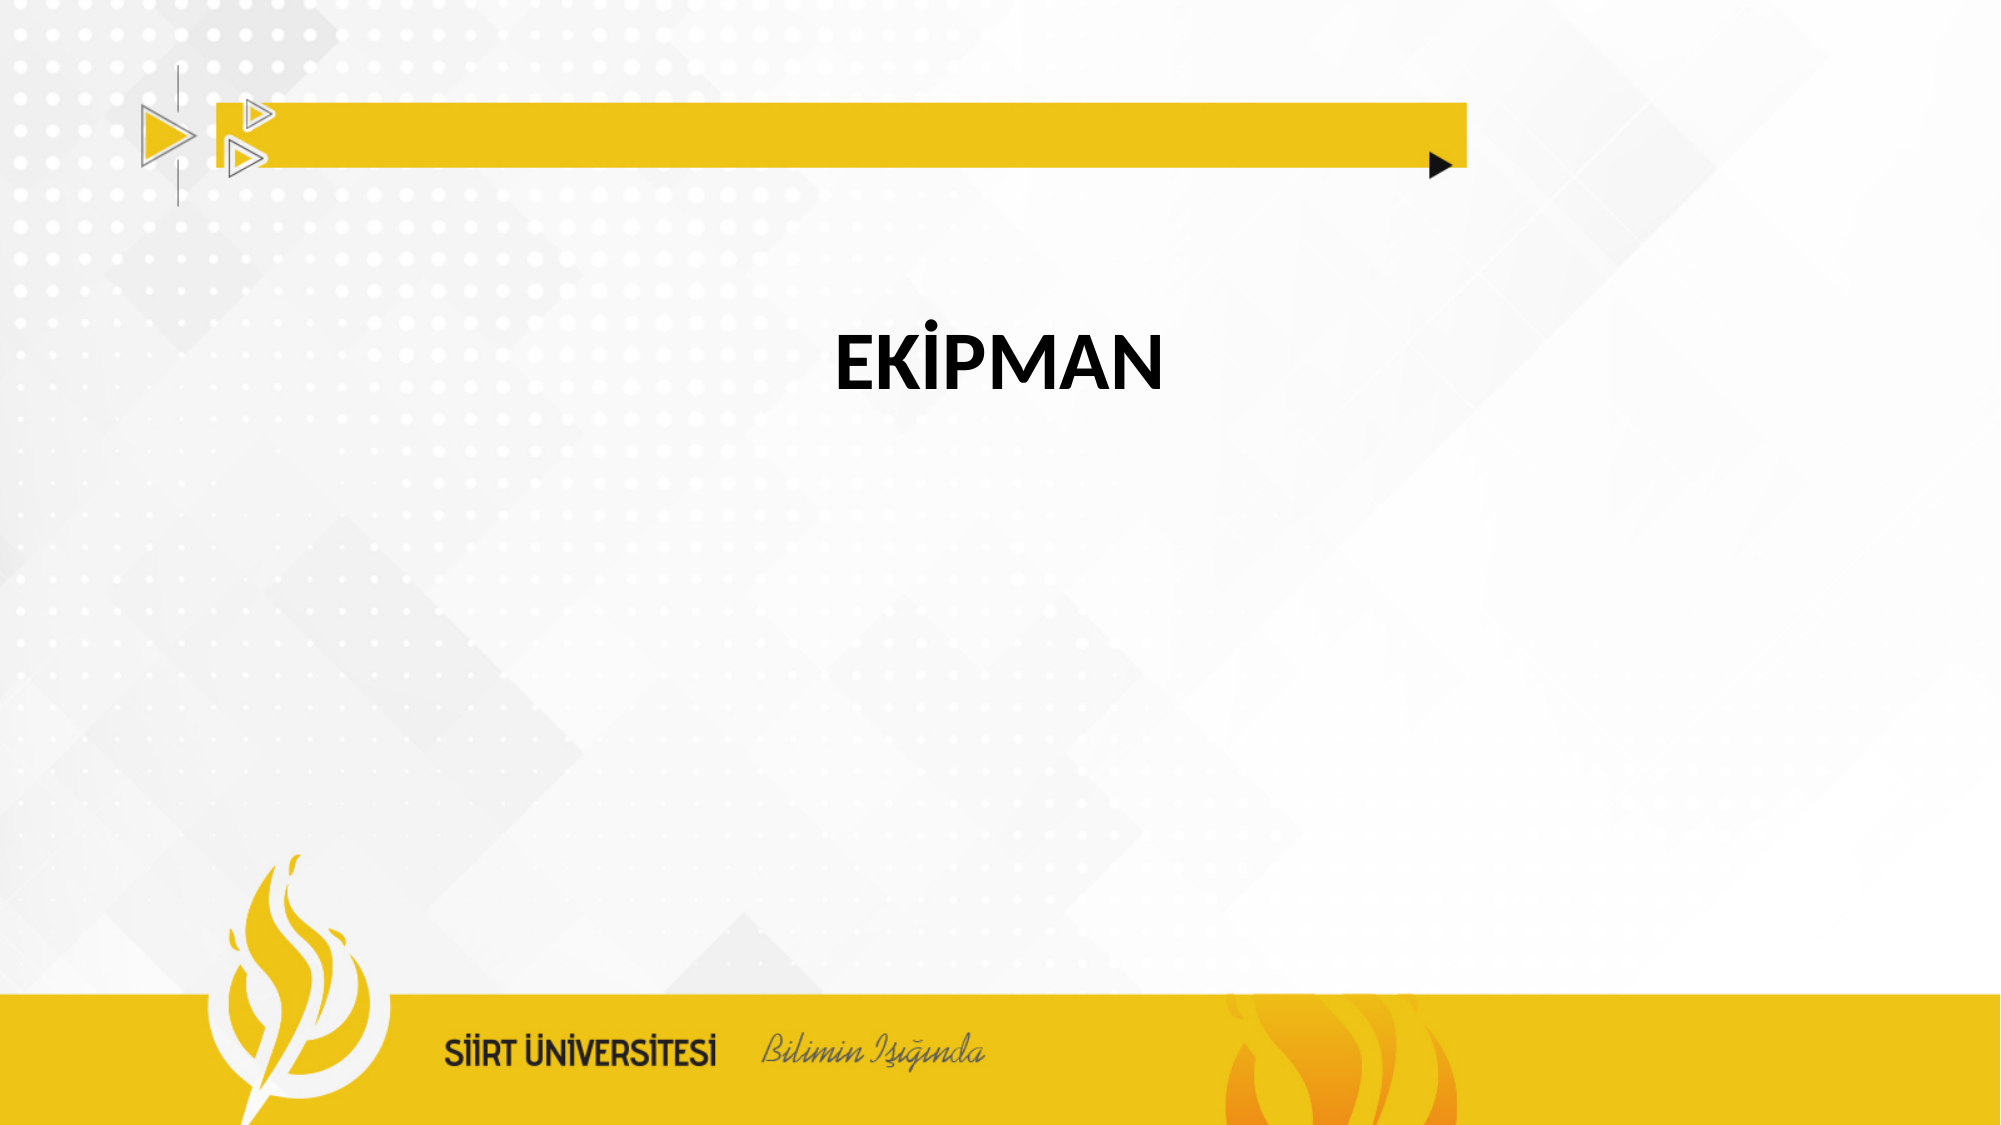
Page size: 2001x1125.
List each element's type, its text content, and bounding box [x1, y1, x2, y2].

picture [0, 0, 2001, 1125]
list EKİPMAN [137, 310, 1863, 765]
